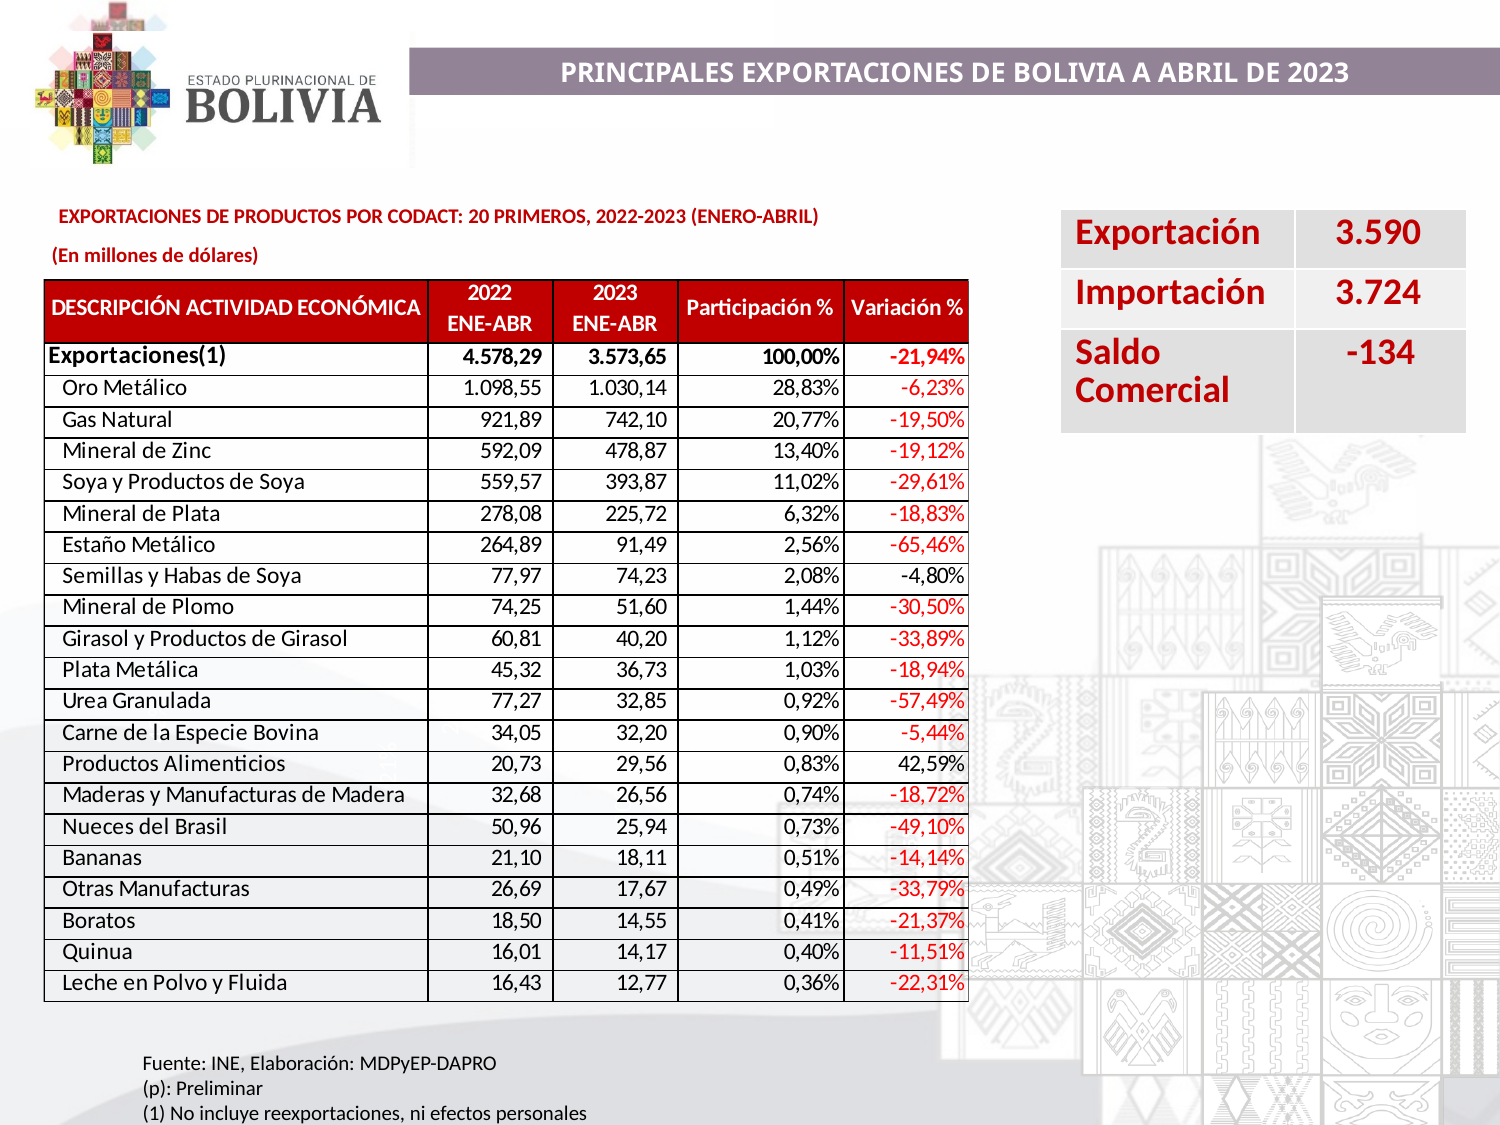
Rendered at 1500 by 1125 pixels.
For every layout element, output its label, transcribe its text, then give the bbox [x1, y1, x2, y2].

picture [43, 279, 1500, 1125]
text_box (En millones de dólares) [36, 234, 274, 275]
text_box EXPORTACIONES DE PRODUCTOS POR CODACT: 20 PRIMEROS, 2022-2023 (ENERO-ABRIL) [43, 195, 834, 235]
table_cell Saldo Comercial [1061, 330, 1294, 433]
table_cell -134 [1296, 330, 1466, 433]
text_box Fuente: INE, Elaboración: MDPyEP-DAPRO (p): Preliminar (1) No incluye reexportaciones, ni efectos personales [127, 1042, 603, 1125]
table_header 3.590 [1296, 210, 1466, 268]
table_header Exportación [1061, 210, 1294, 268]
table_cell Importación [1061, 270, 1294, 328]
picture [29, 30, 416, 168]
table_cell 3.724 [1296, 270, 1466, 328]
text_box PRINCIPALES EXPORTACIONES DE BOLIVIA A ABRIL DE 2023 [416, 47, 1500, 95]
